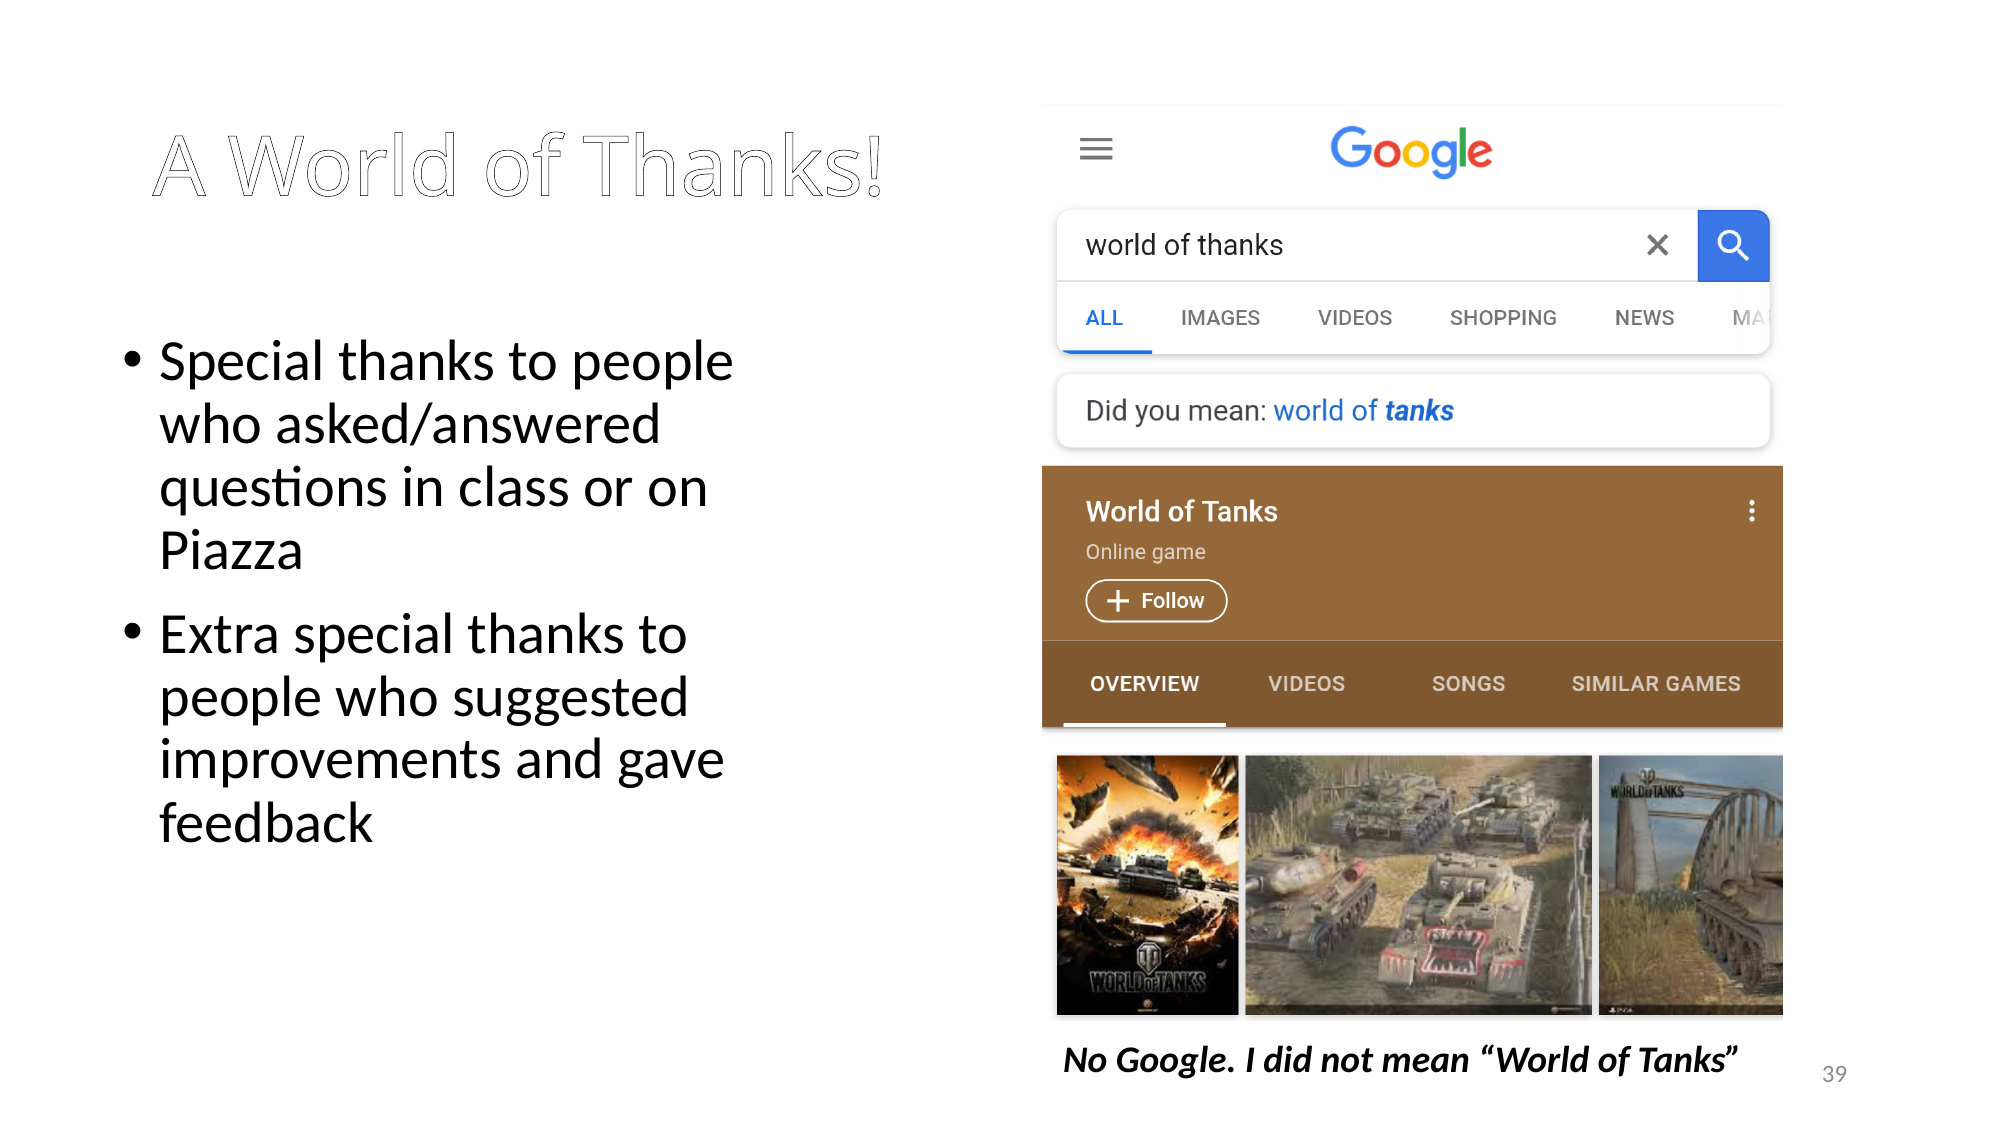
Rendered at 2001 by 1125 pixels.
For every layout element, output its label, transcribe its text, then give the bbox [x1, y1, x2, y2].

text_box No Google. I did not mean “World of Tanks” [1048, 1027, 1758, 1088]
slide_number 39 [1412, 1042, 1863, 1103]
list Special thanks to people who asked/answered questions in class or on Piazza Extra special thanks to people who suggested improvements and gave feedback [107, 322, 770, 1066]
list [1041, 104, 1783, 1021]
title A World of Thanks! [137, 59, 1863, 278]
